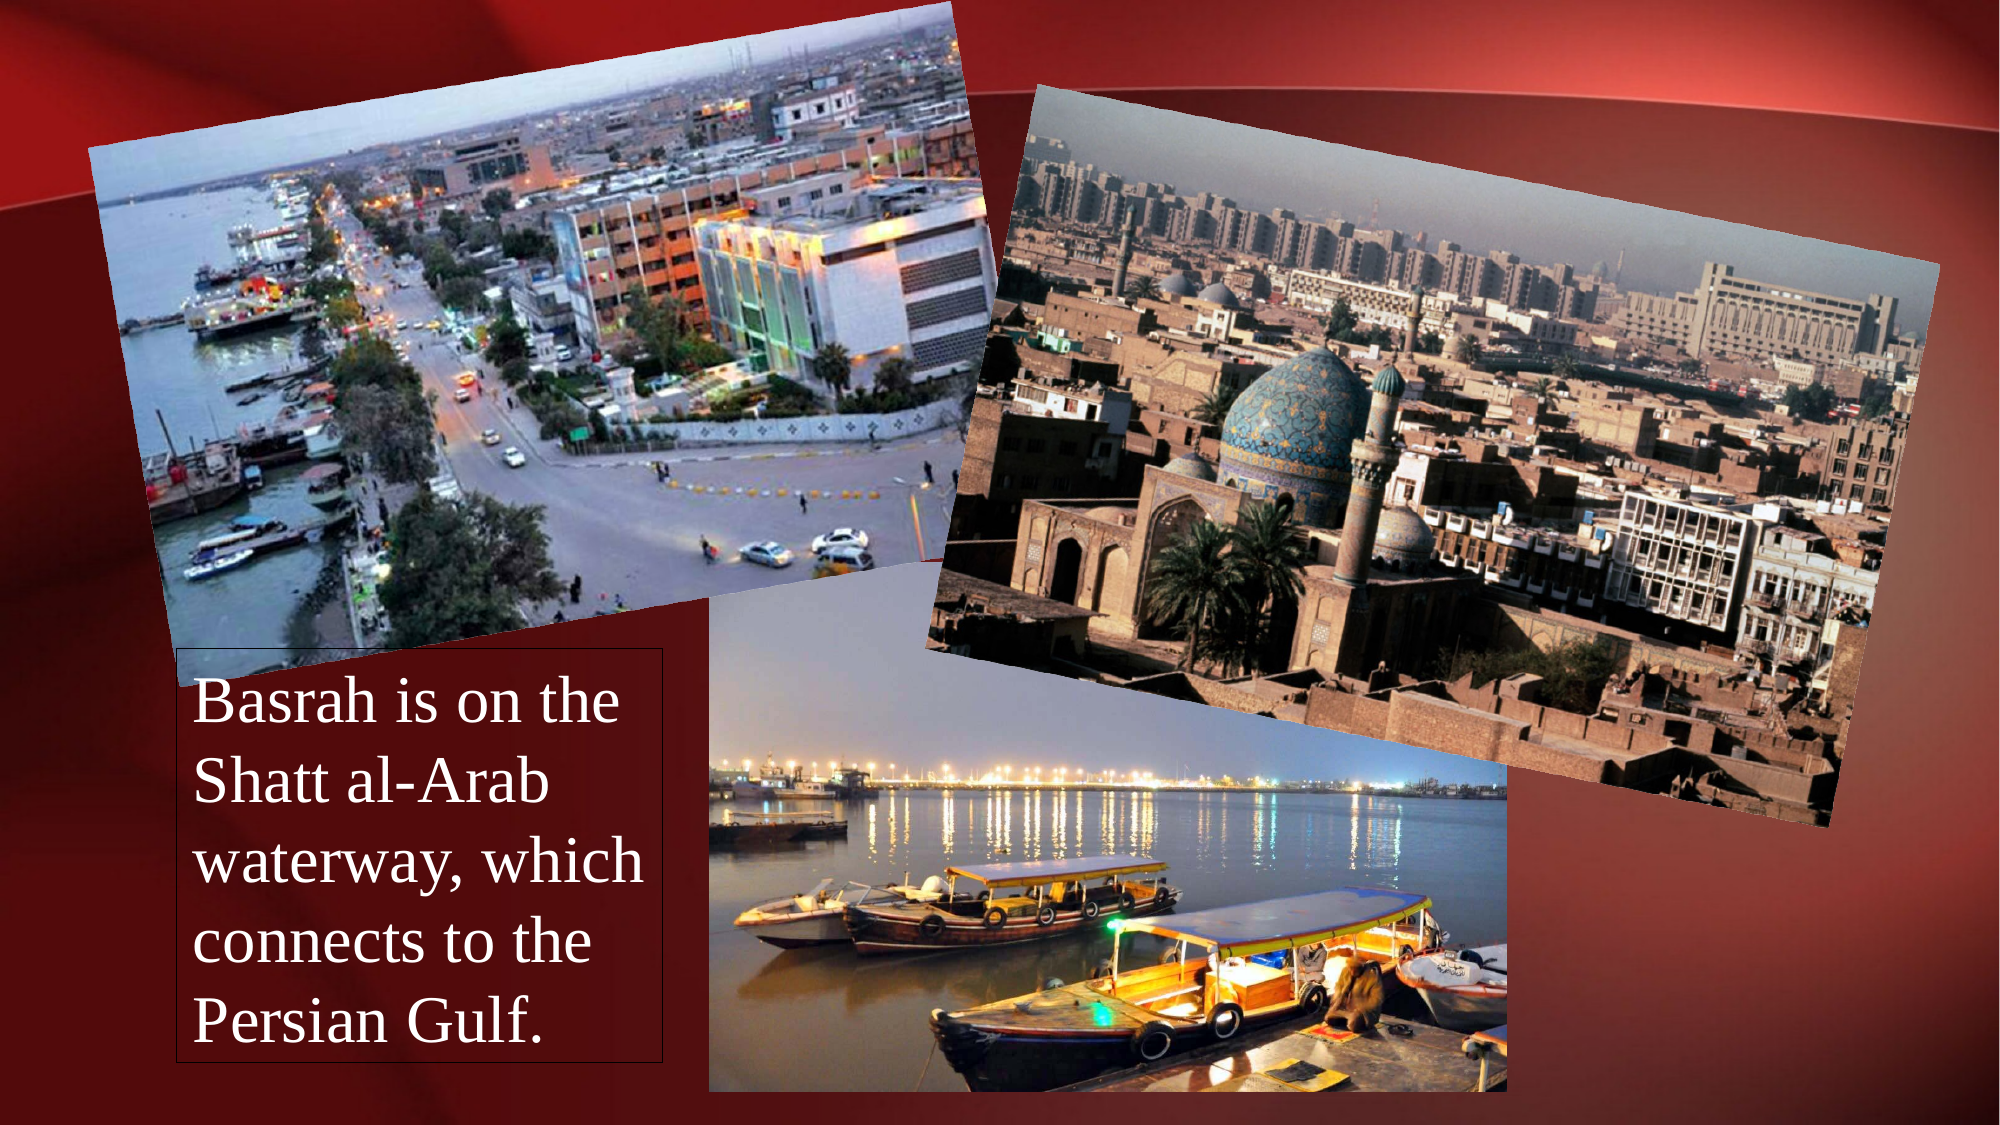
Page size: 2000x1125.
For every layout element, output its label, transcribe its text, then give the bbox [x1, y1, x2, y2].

picture [0, 0, 2000, 1125]
text_box Basrah is on the Shatt al-Arab waterway, which connects to the Persian Gulf. [176, 648, 663, 1063]
